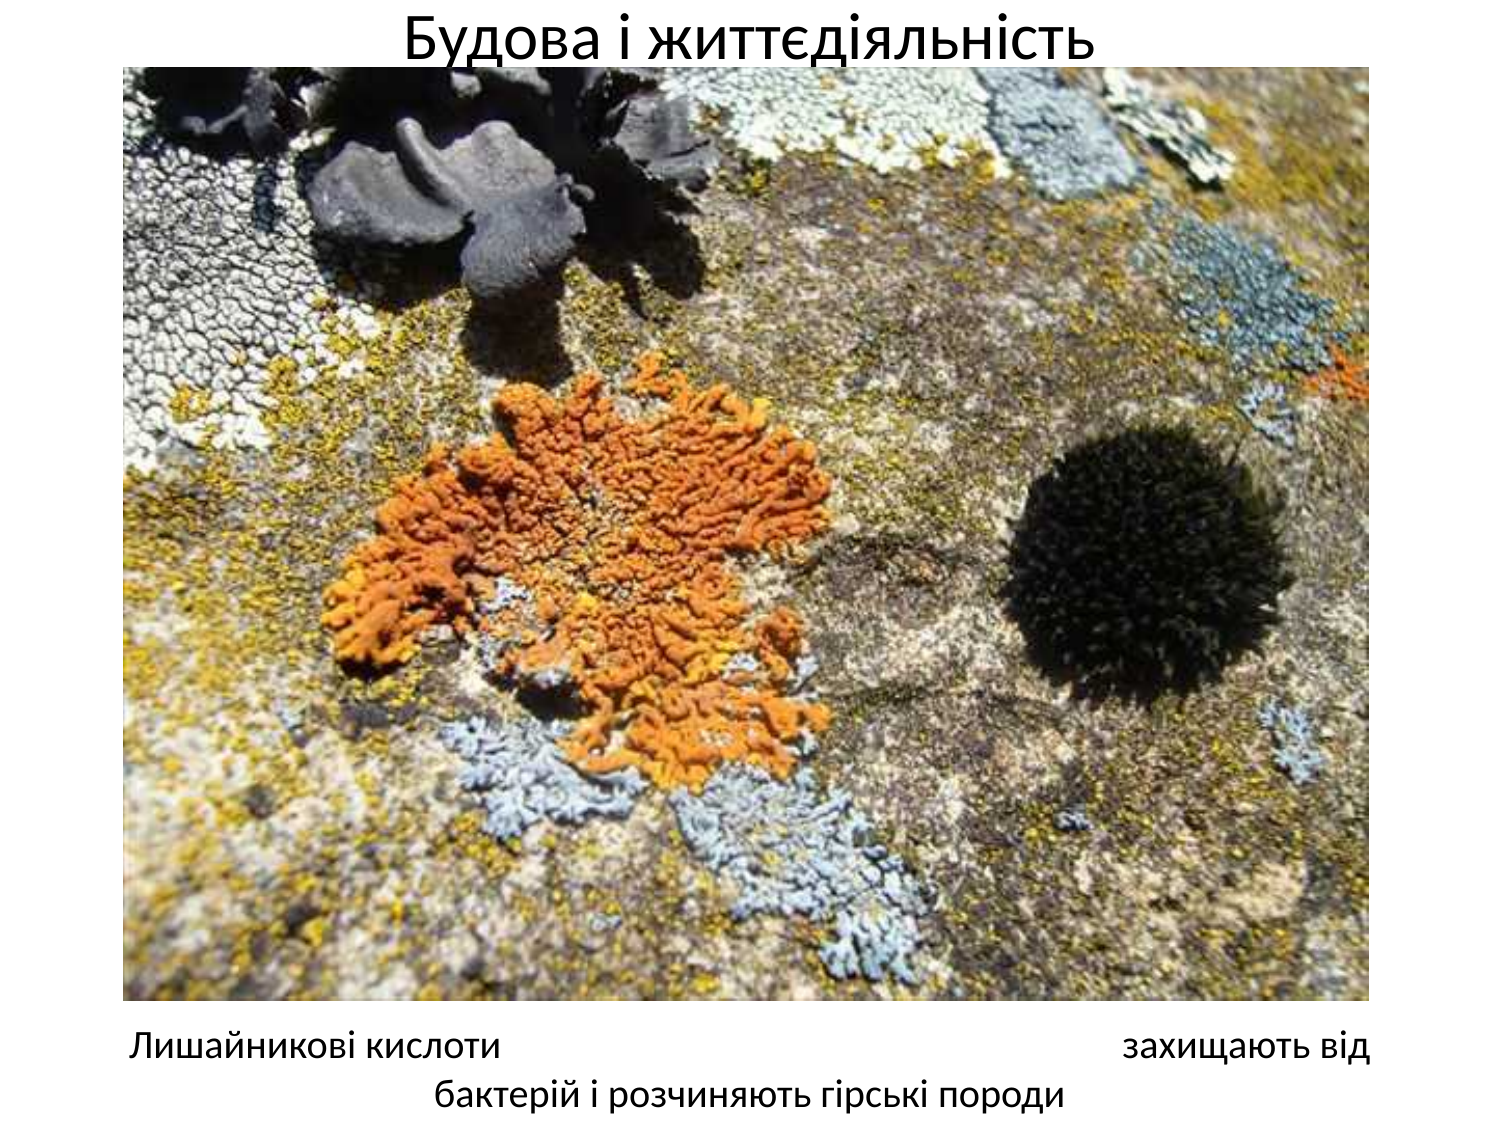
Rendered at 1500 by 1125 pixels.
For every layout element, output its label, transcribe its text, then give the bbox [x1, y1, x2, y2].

picture [123, 67, 1369, 1002]
list Лишайникові кислоти захищають від бактерій і розчиняють гірські породи [75, 1011, 1425, 1125]
title Будова і життєдіяльність [75, 0, 1425, 67]
